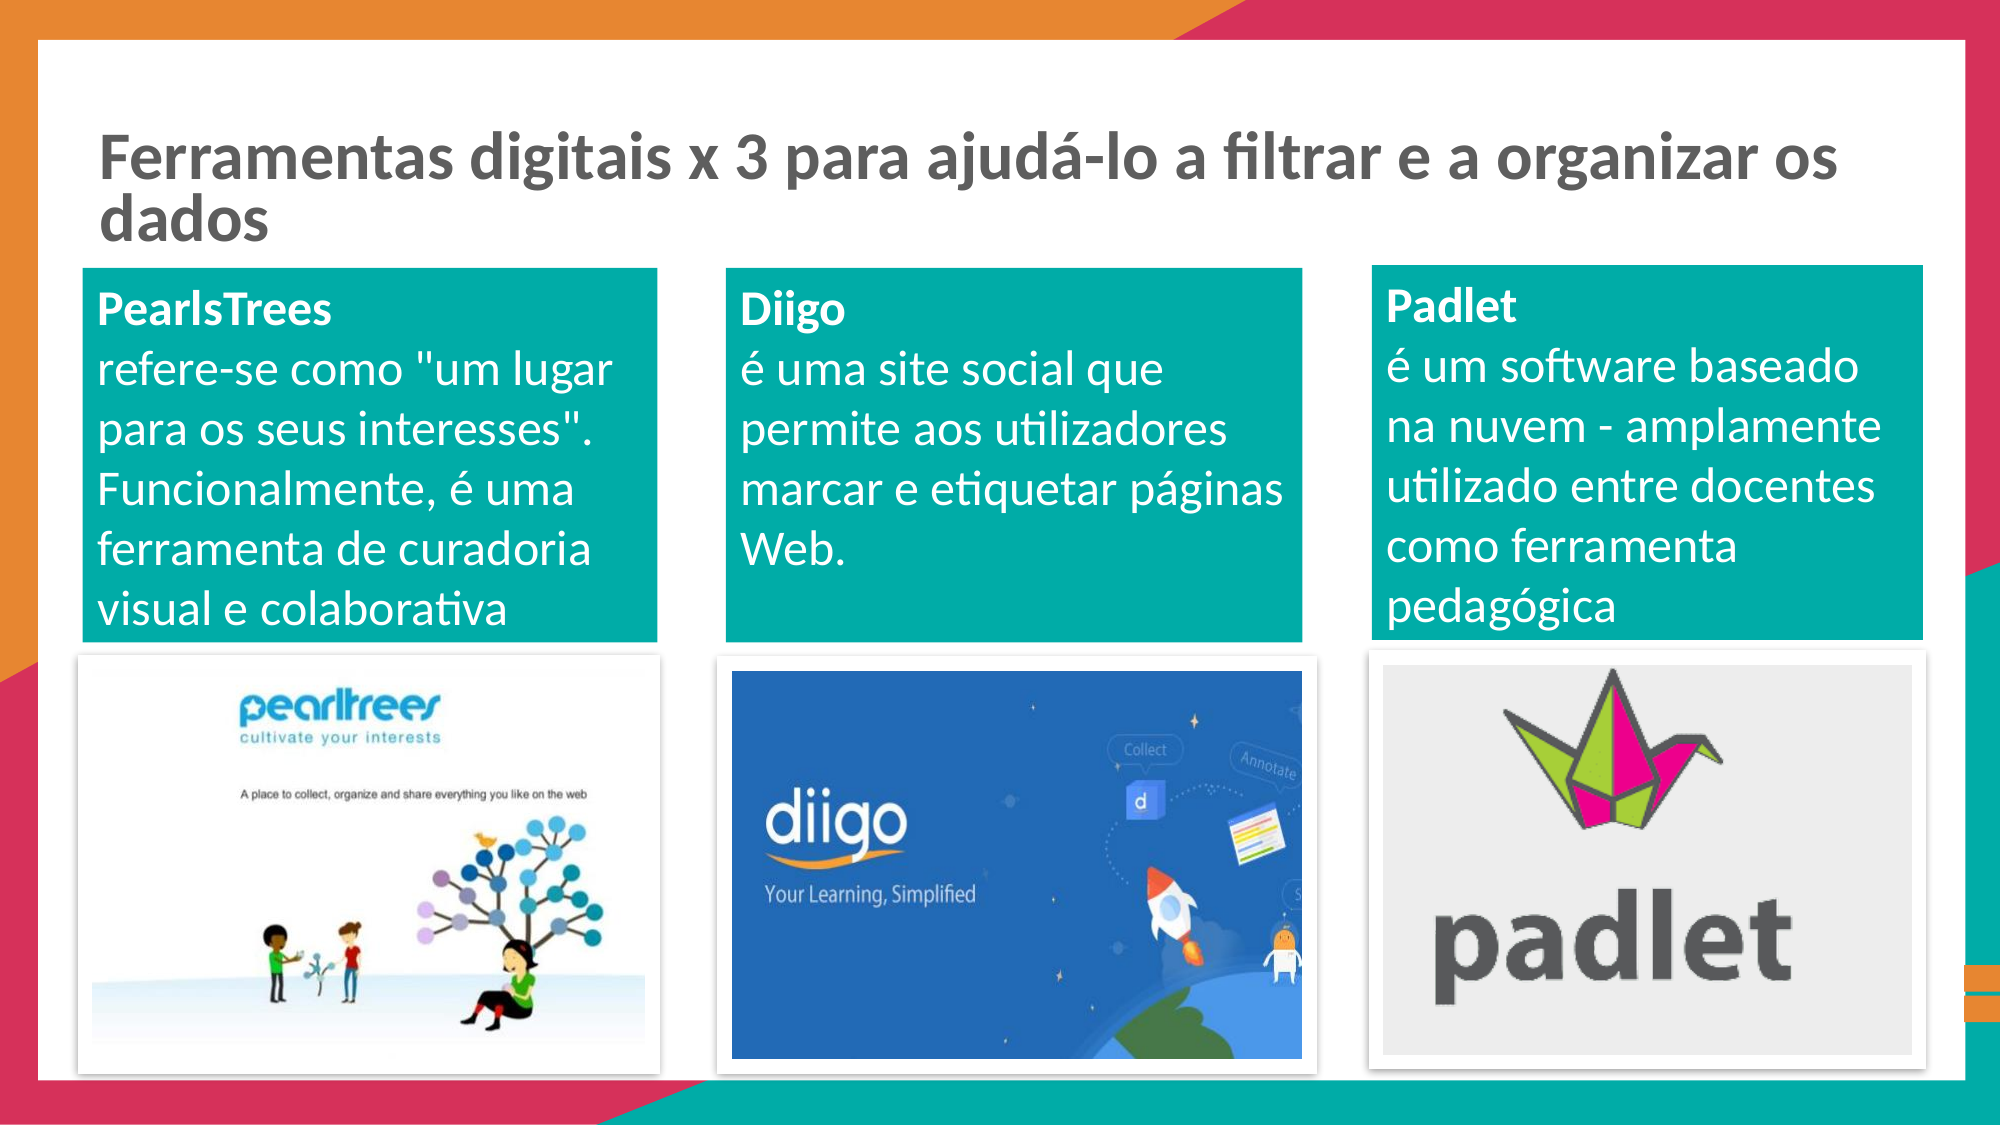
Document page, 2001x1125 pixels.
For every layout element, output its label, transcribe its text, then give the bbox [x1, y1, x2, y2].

text_box [1548, 939, 1964, 1080]
list Ferramentas digitais x 3 para ajudá-lo a filtrar e a organizar os dados [84, 123, 1918, 262]
picture [1383, 664, 1912, 1055]
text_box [725, 267, 1303, 1060]
picture [92, 669, 646, 1060]
text_box Padlet é um software baseado na nuvem - amplamente utilizado entre docentes como ferramenta pedagógica [1371, 265, 1923, 640]
text_box PearlsTrees refere-se como "um lugar para os seus interesses". Funcionalmente, é uma ferramenta de curadoria visual e colaborativa [82, 267, 658, 643]
